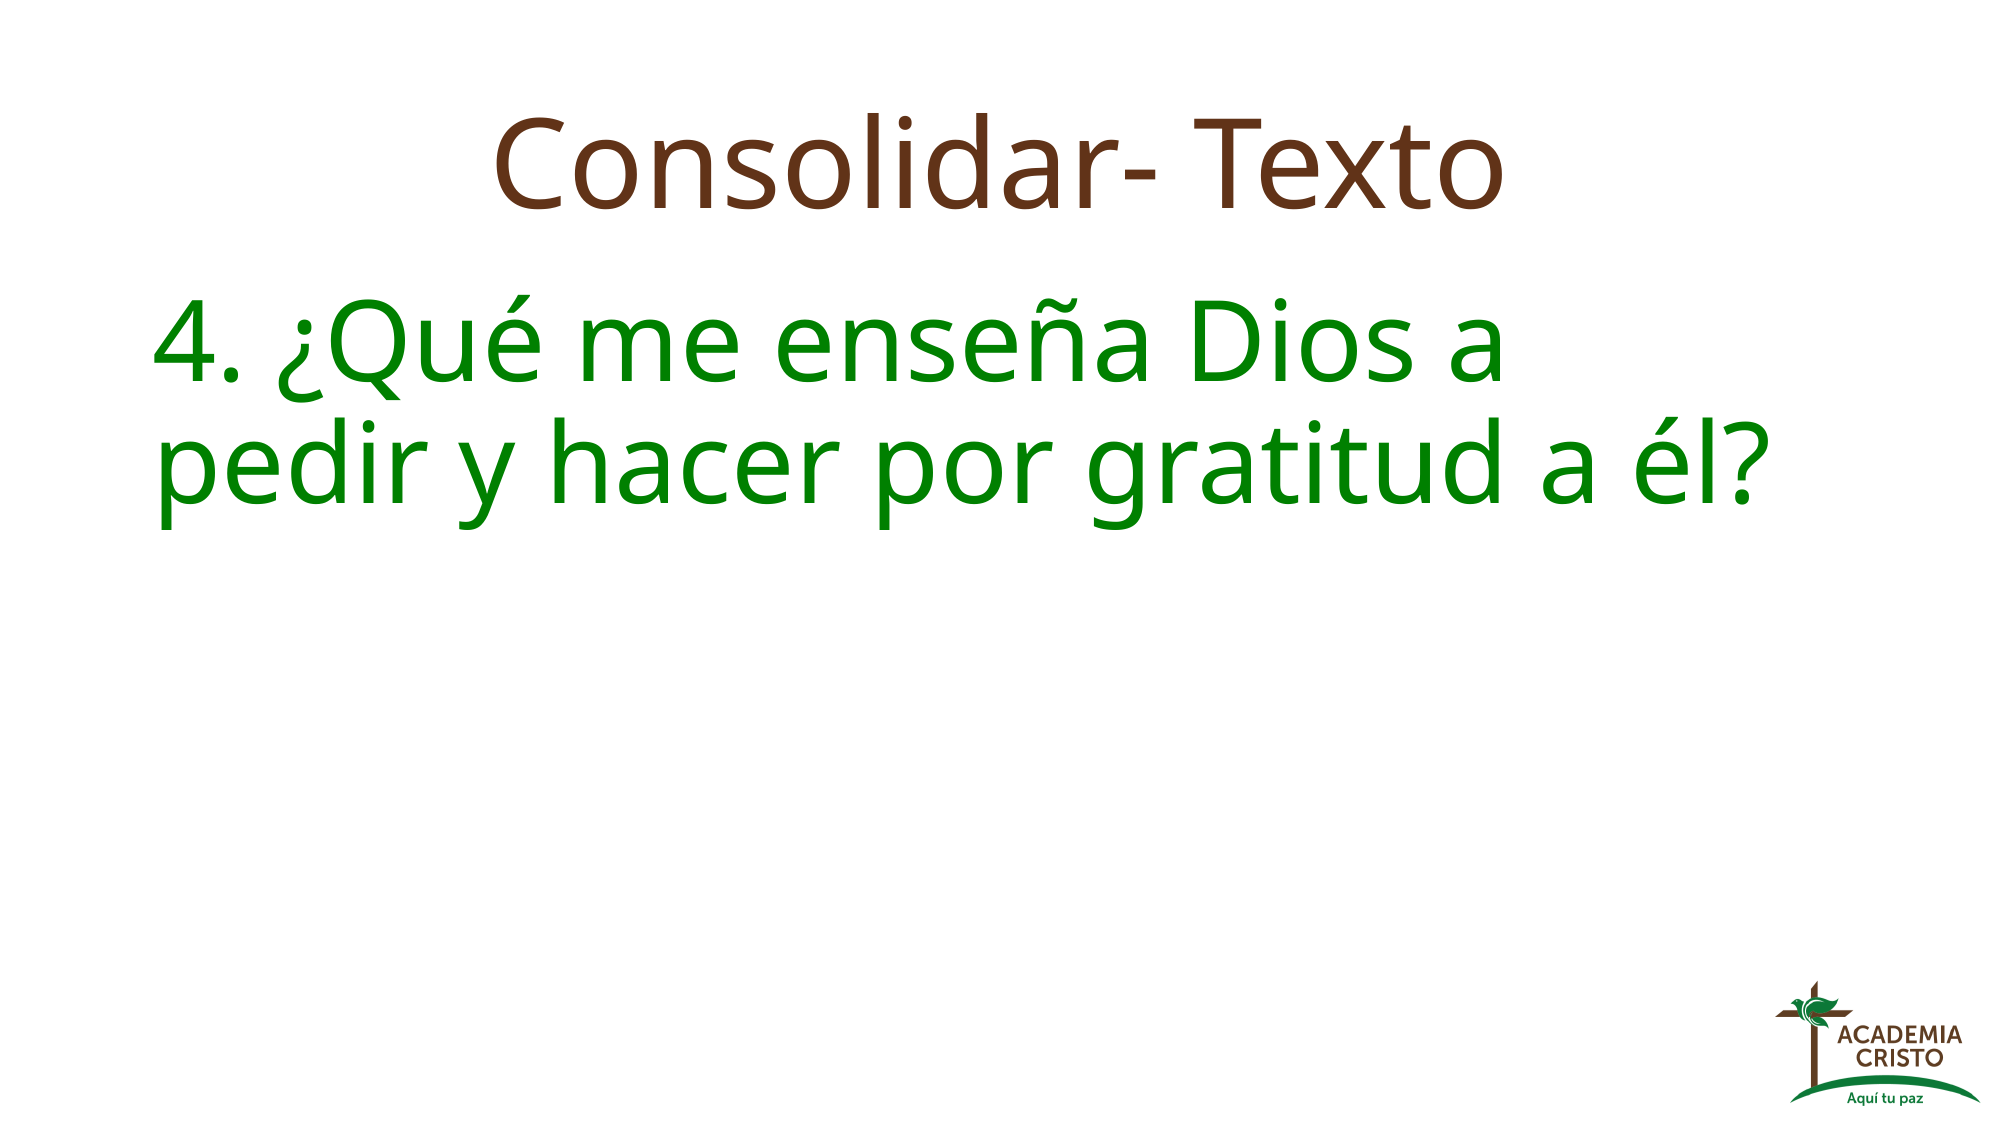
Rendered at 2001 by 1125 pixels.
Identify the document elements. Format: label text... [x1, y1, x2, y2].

list 4. ¿Qué me enseña Dios a pedir y hacer por gratitud a él? [137, 277, 1793, 1014]
picture [1759, 972, 2000, 1125]
title Consolidar- Texto [137, 59, 1863, 278]
